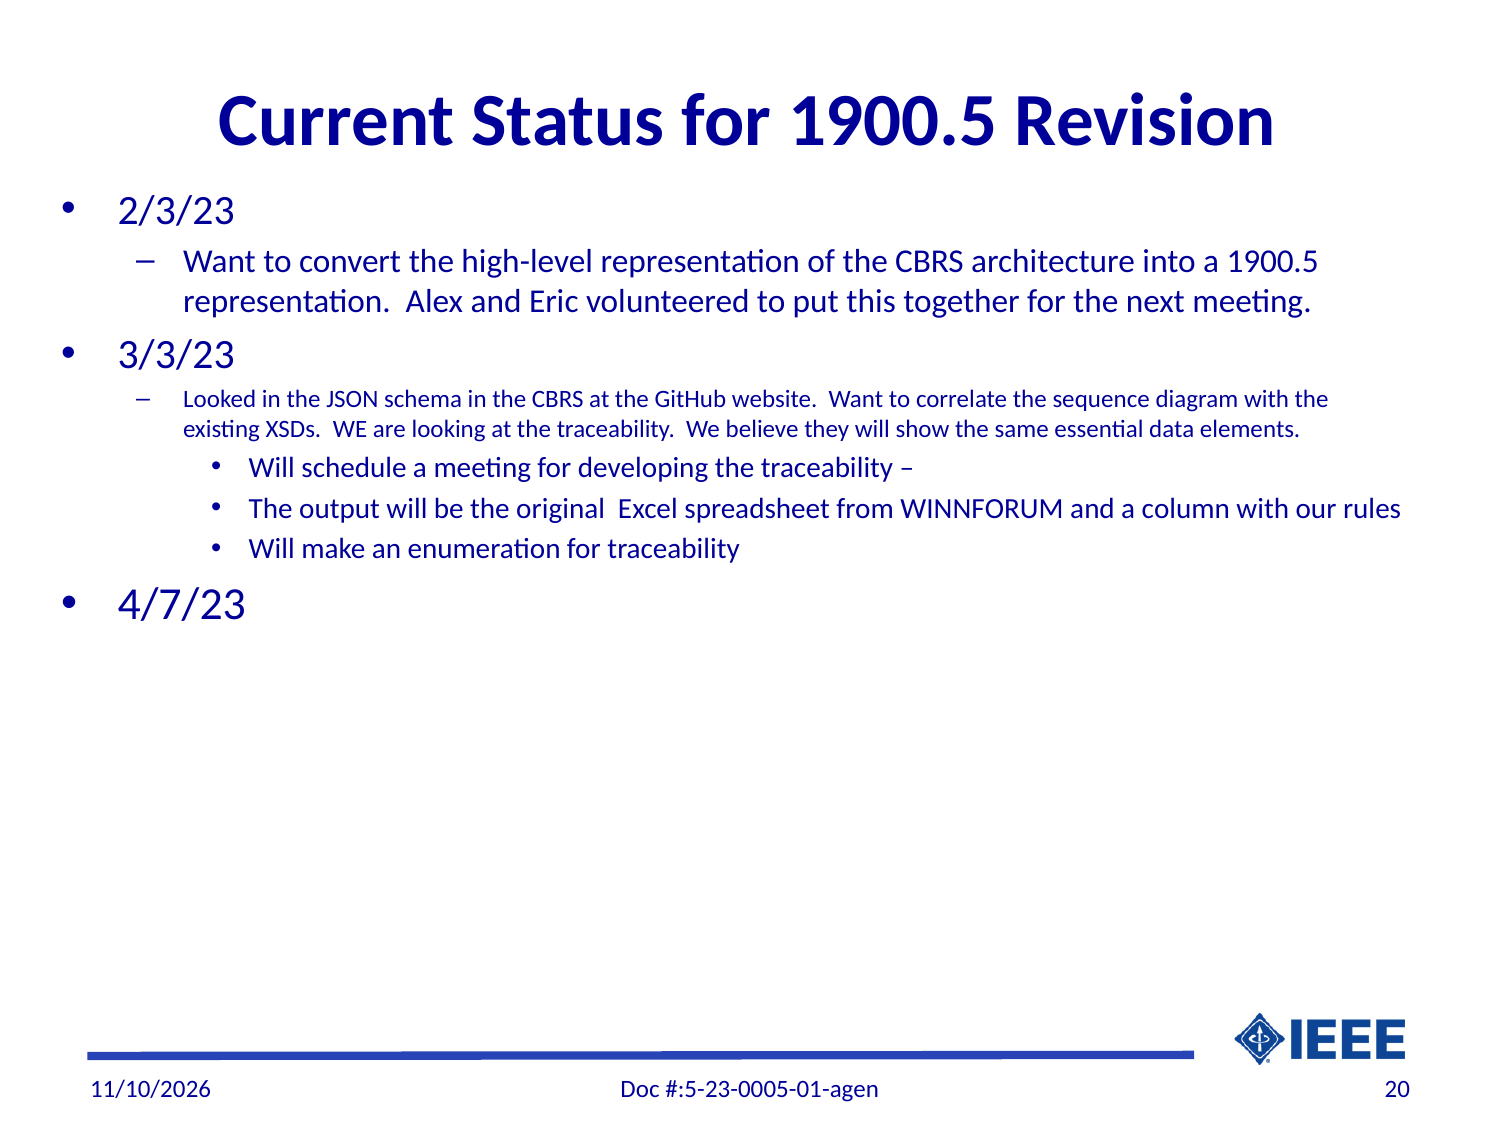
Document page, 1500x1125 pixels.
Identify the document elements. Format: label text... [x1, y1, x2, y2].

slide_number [75, 1057, 425, 1118]
footer Doc #:5-23-0005-01-agen [512, 1057, 988, 1118]
slide_number 20 [1074, 1057, 1425, 1118]
picture [1231, 1025, 1406, 1057]
title Current Status for 1900.5 Revision [73, 22, 1424, 174]
list 2/3/23 Want to convert the high-level representation of the CBRS architecture into a 1900.5 representation. Alex and Eric volunteered to put this together for the next meeting. 3/3/23 Looked in the JSON schema in the CBRS at the GitHub website. Want to correlate the sequence diagram with the existing XSDs. WE are looking at the traceability. We believe they will show the same essential data elements. Will schedule a meeting for developing the traceability – The output will be the original Excel spreadsheet from WINNFORUM and a column with our rules Will make an enumeration for traceability 4/7/23 [46, 174, 1427, 1025]
